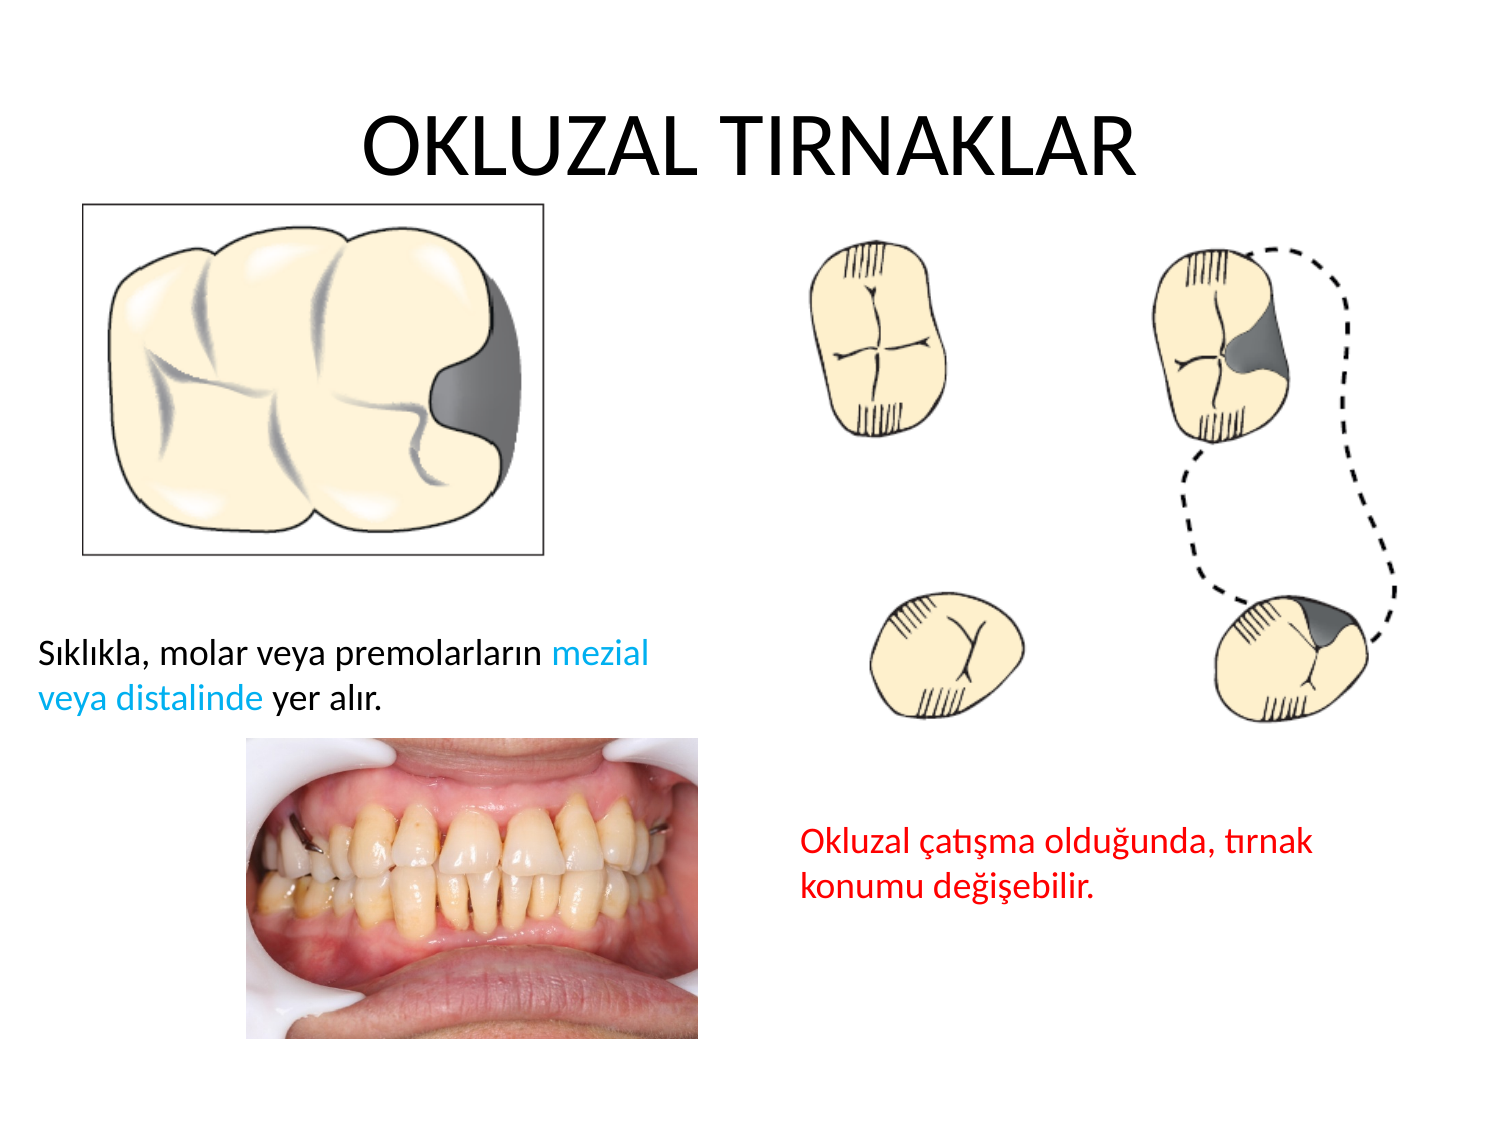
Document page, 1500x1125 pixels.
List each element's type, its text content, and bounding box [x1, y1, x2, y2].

picture [245, 738, 698, 1040]
text_box Sıklıkla, molar veya premolarların mezial veya distalinde yer alır. [23, 621, 715, 726]
title OKLUZAL TIRNAKLAR [75, 45, 1425, 233]
picture [81, 198, 551, 561]
picture [773, 234, 1430, 755]
text_box Okluzal çatışma olduğunda, tırnak konumu değişebilir. [785, 808, 1395, 914]
